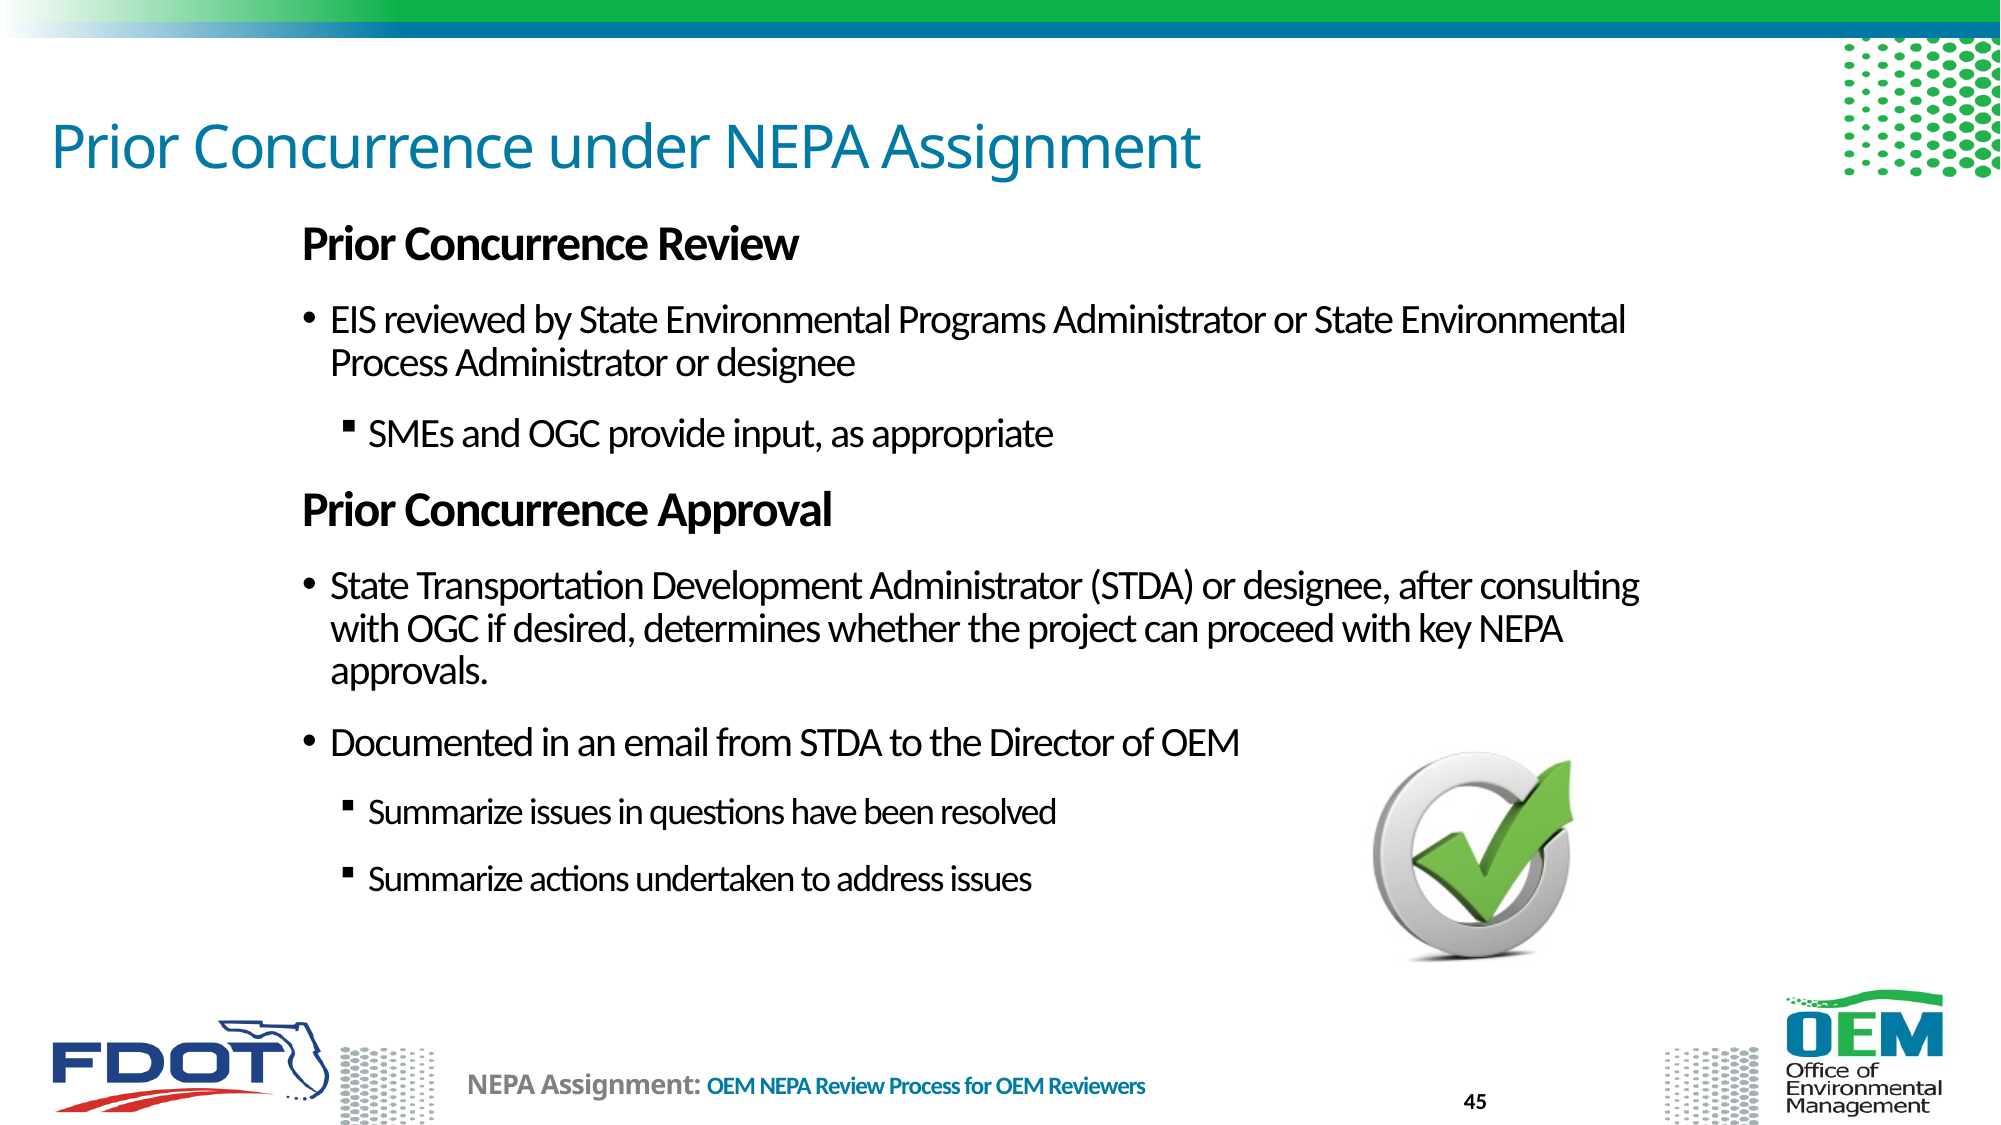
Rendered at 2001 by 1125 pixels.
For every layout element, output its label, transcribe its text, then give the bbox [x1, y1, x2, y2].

title Prior Concurrence under NEPA Assignment [50, 45, 1850, 180]
picture [1657, 981, 1963, 1125]
picture [47, 1016, 443, 1125]
picture [1340, 712, 1615, 987]
text_box Prior Concurrence Review EIS reviewed by State Environmental Programs Administrator or State Environmental Process Administrator or designee SMEs and OGC provide input, as appropriate Prior Concurrence Approval State Transportation Development Administrator (STDA) or designee, after consulting with OGC if desired, determines whether the project can proceed with key NEPA approvals. Documented in an email from STDA to the Director of OEM Summarize issues in questions have been resolved Summarize actions undertaken to address issues [287, 212, 1700, 973]
picture [1839, 39, 2000, 180]
slide_number 45 [1400, 1054, 1488, 1114]
